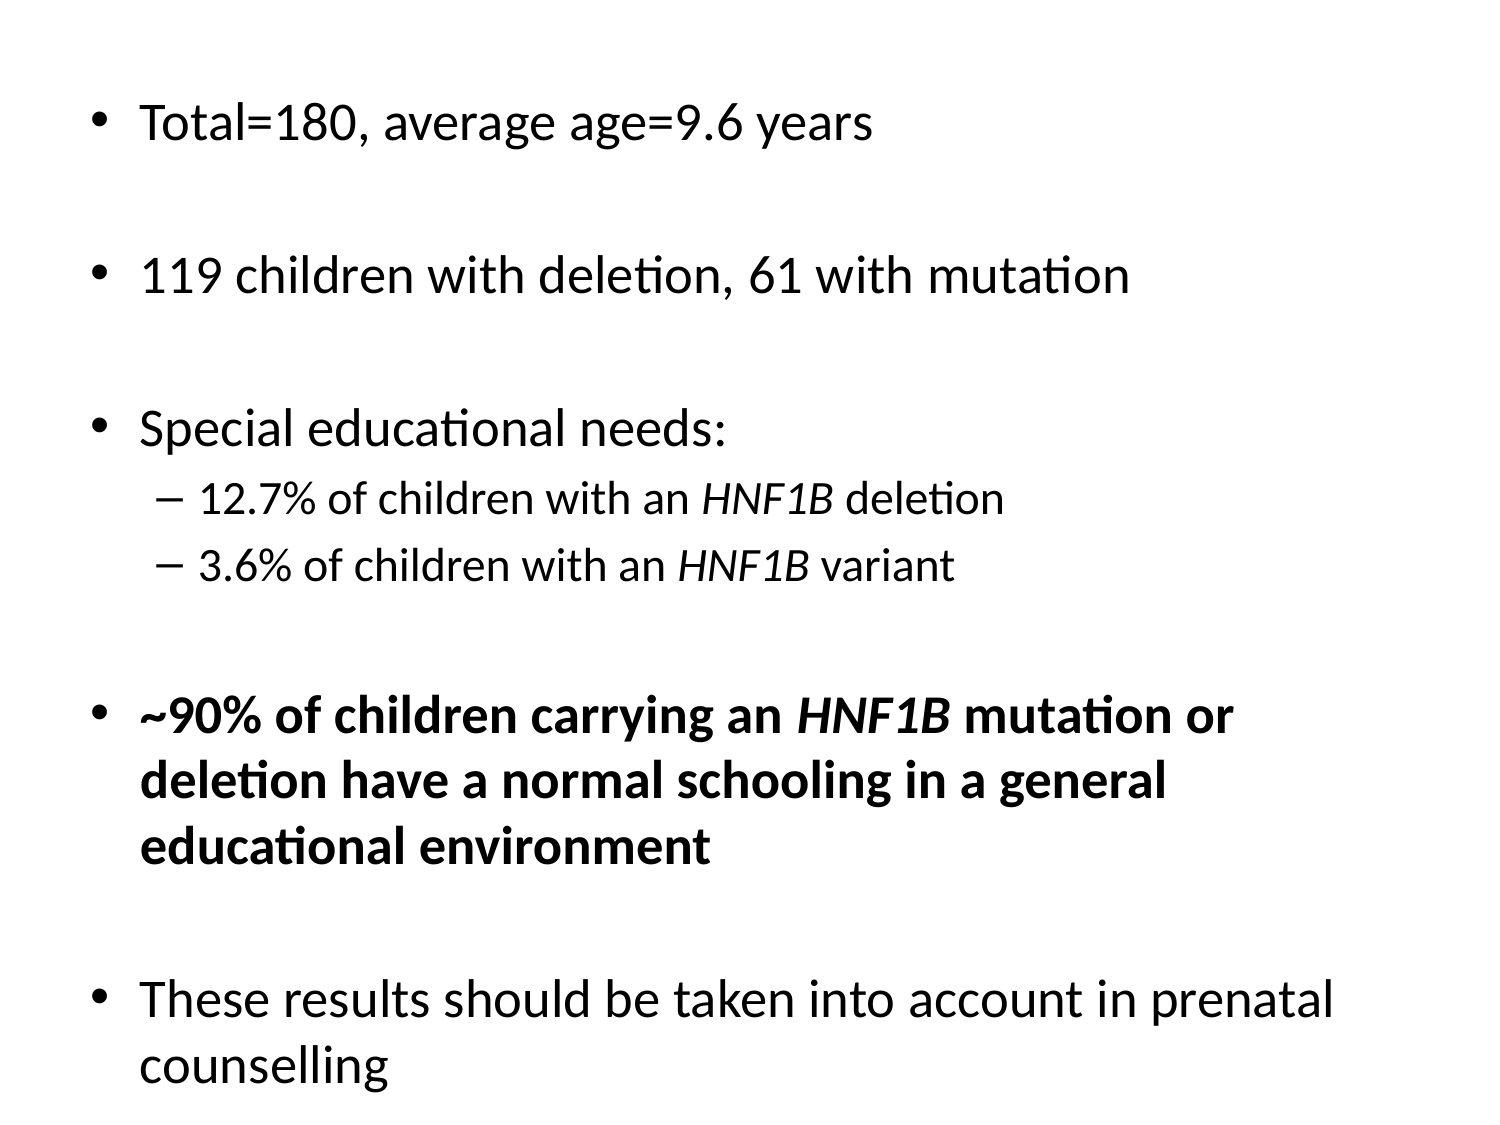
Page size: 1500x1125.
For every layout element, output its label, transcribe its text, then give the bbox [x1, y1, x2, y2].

list Total=180, average age=9.6 years 119 children with deletion, 61 with mutation Special educational needs: 12.7% of children with an HNF1B deletion 3.6% of children with an HNF1B variant ~90% of children carrying an HNF1B mutation or deletion have a normal schooling in a general educational environment These results should be taken into account in prenatal counselling [75, 78, 1425, 1106]
